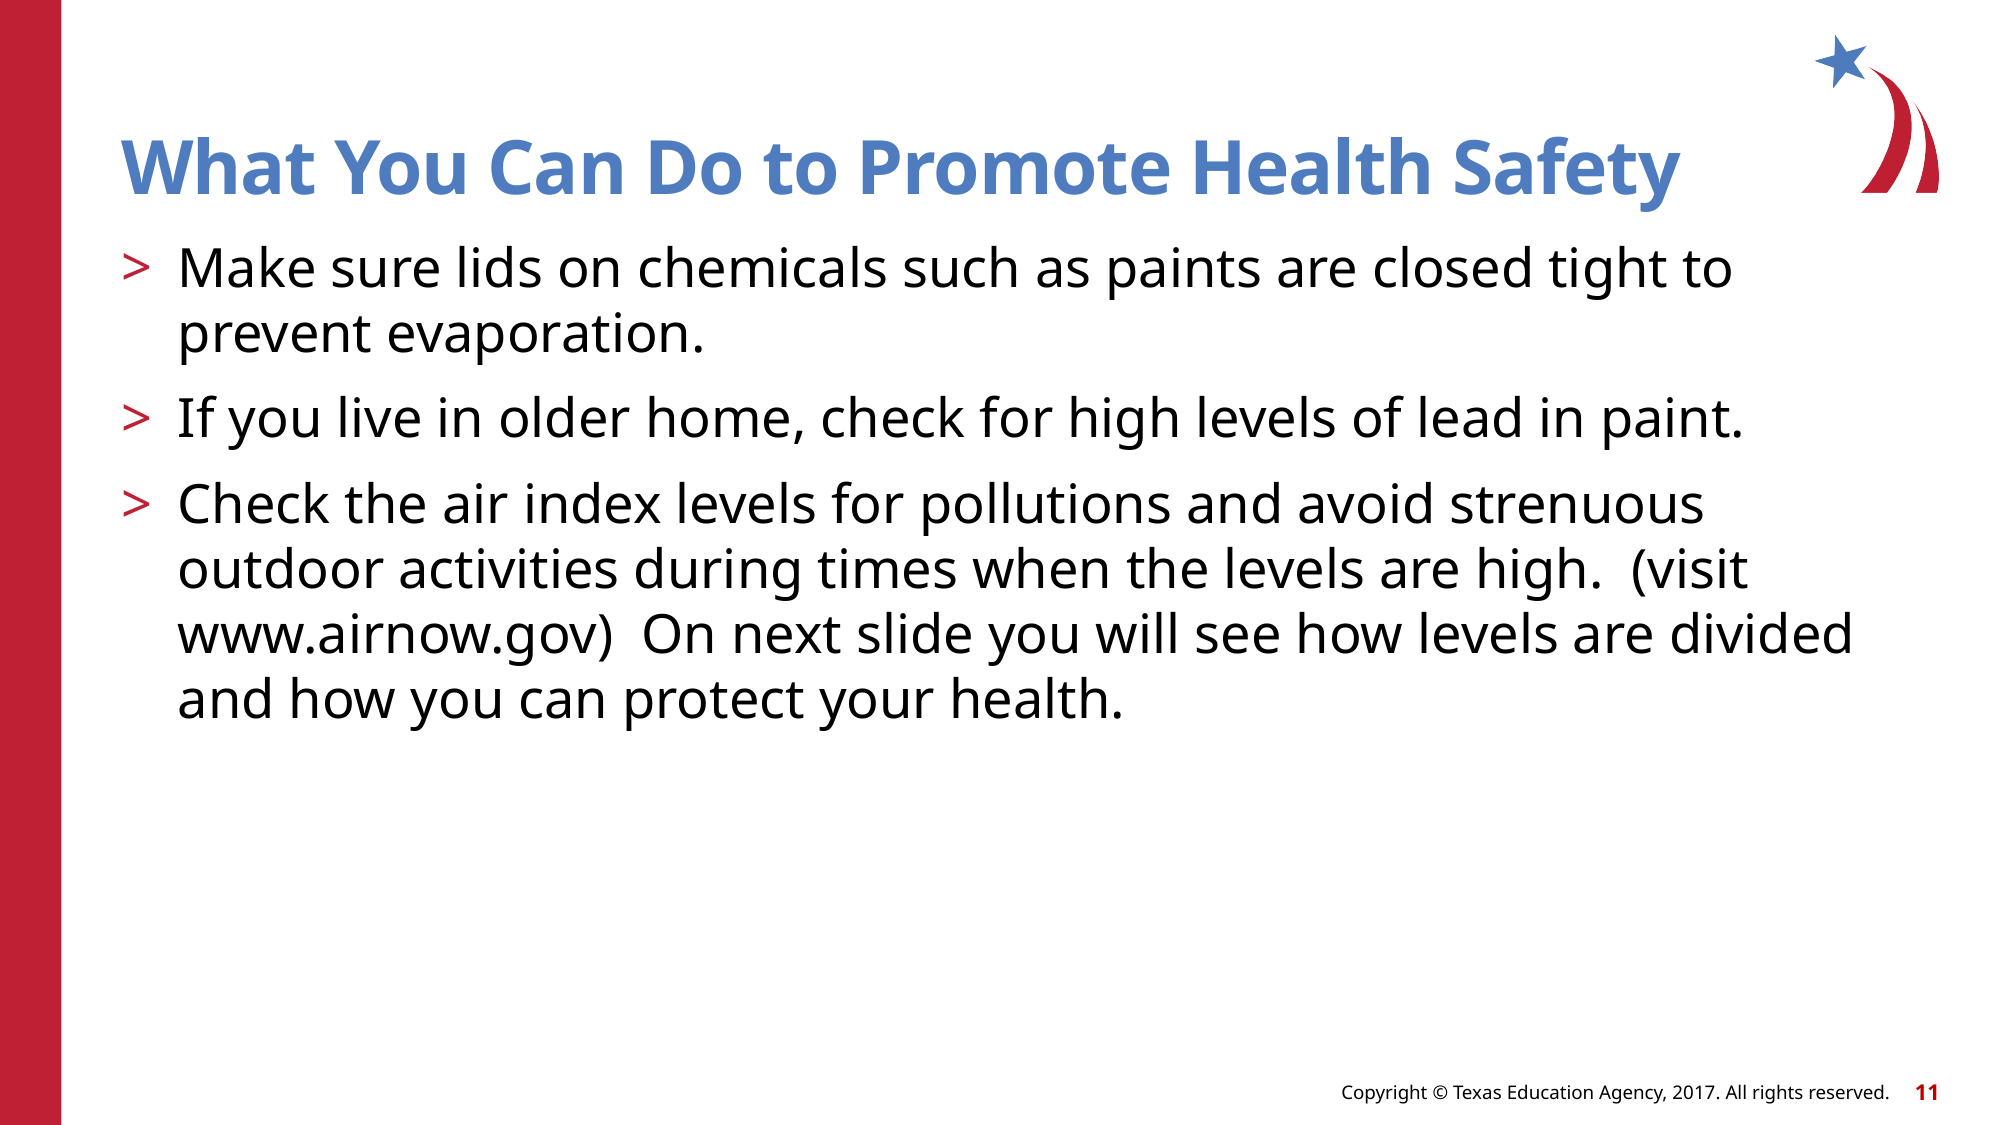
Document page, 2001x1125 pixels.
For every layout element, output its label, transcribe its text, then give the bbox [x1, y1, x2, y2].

picture [1814, 34, 1939, 193]
list Make sure lids on chemicals such as paints are closed tight to prevent evaporation. If you live in older home, check for high levels of lead in paint. Check the air index levels for pollutions and avoid strenuous outdoor activities during times when the levels are high. (visit www.airnow.gov) On next slide you will see how levels are divided and how you can protect your health. [121, 233, 1884, 1010]
title What You Can Do to Promote Health Safety [121, 66, 1772, 211]
